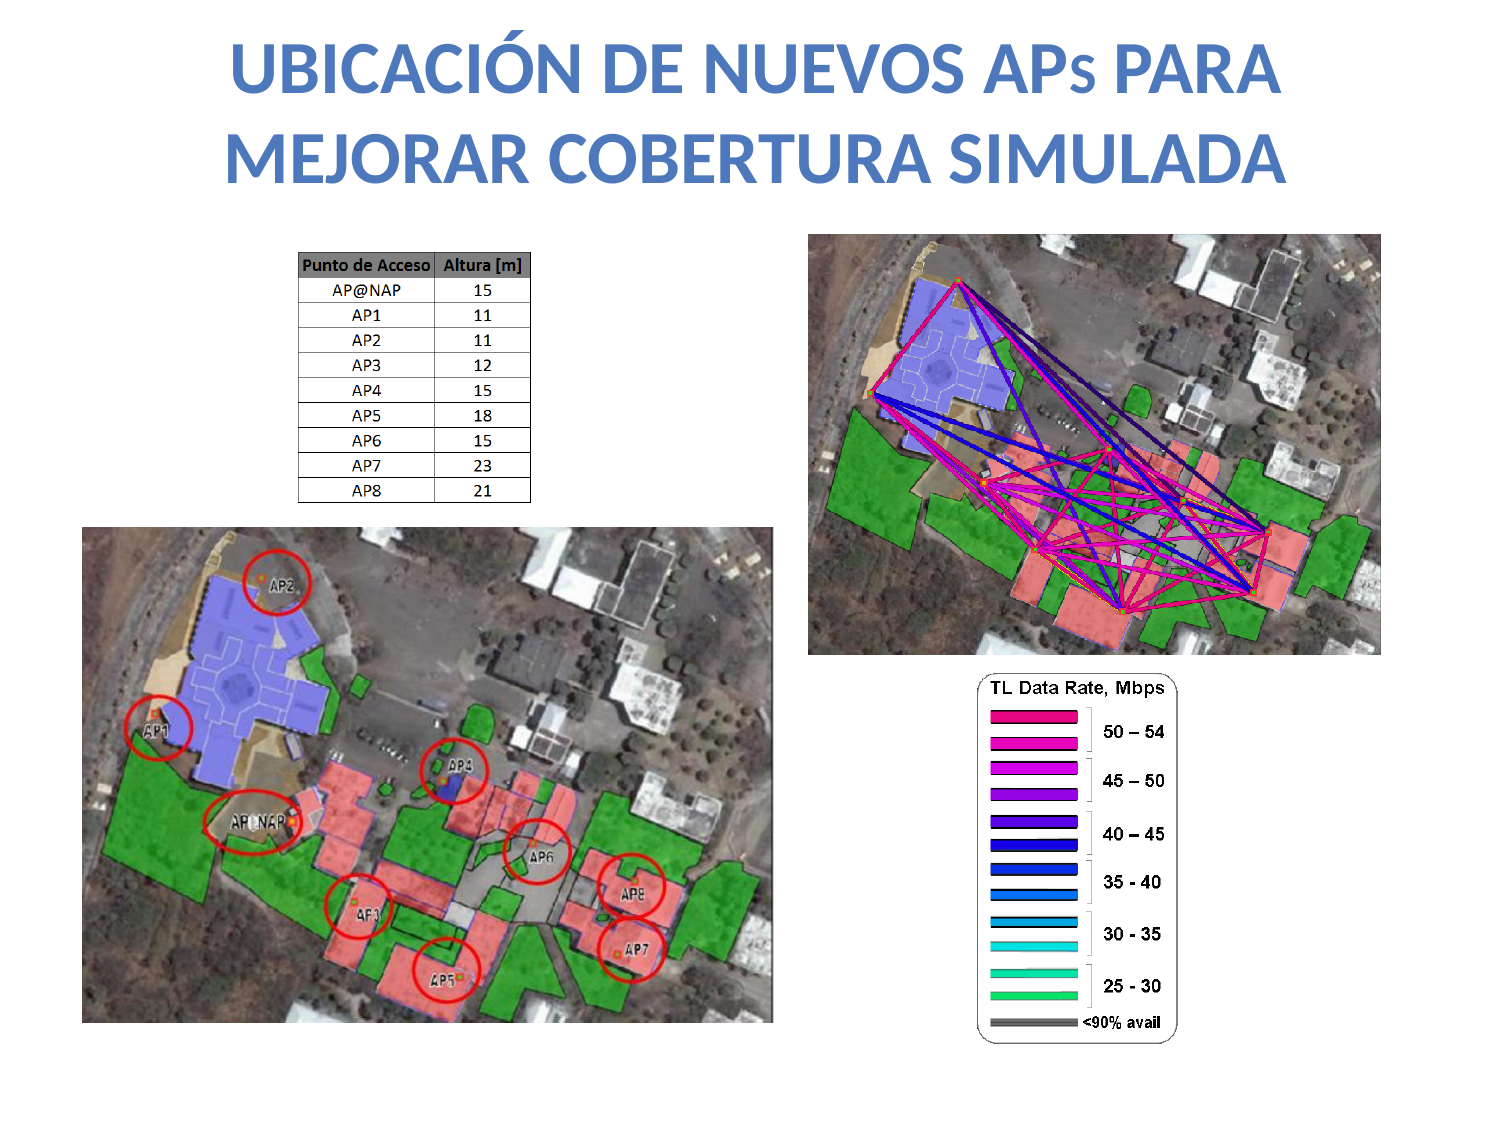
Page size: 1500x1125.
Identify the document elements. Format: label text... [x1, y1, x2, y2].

picture [292, 245, 534, 508]
picture [808, 234, 1381, 655]
text_box UBICACIÓN DE NUEVOS apS PARA MEJORAR COBERTURA SIMULADA [81, 11, 1430, 207]
picture [972, 667, 1184, 1048]
picture [81, 527, 775, 1023]
